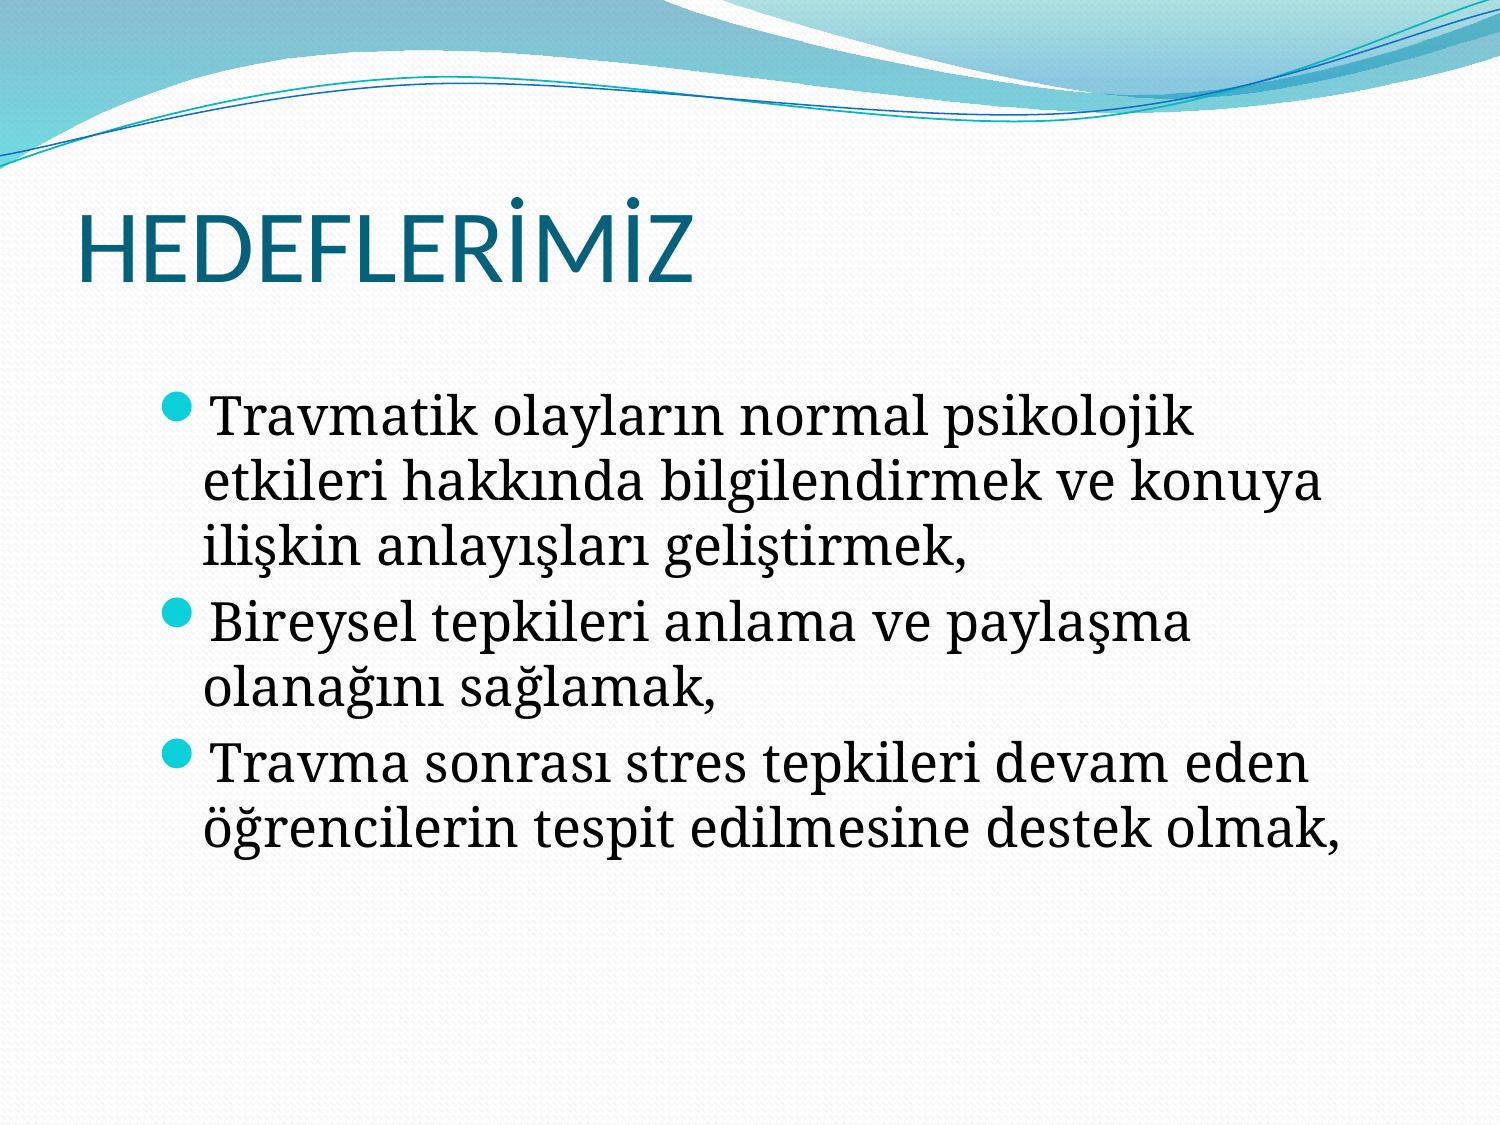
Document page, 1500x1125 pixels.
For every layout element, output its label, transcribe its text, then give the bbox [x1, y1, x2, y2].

title HEDEFLERİMİZ [75, 115, 1425, 303]
list Travmatik olayların normal psikolojik etkileri hakkında bilgilendirmek ve konuya ilişkin anlayışları geliştirmek, Bireysel tepkileri anlama ve paylaşma olanağını sağlamak, Travma sonrası stres tepkileri devam eden öğrencilerin tespit edilmesine destek olmak, [142, 373, 1359, 1005]
